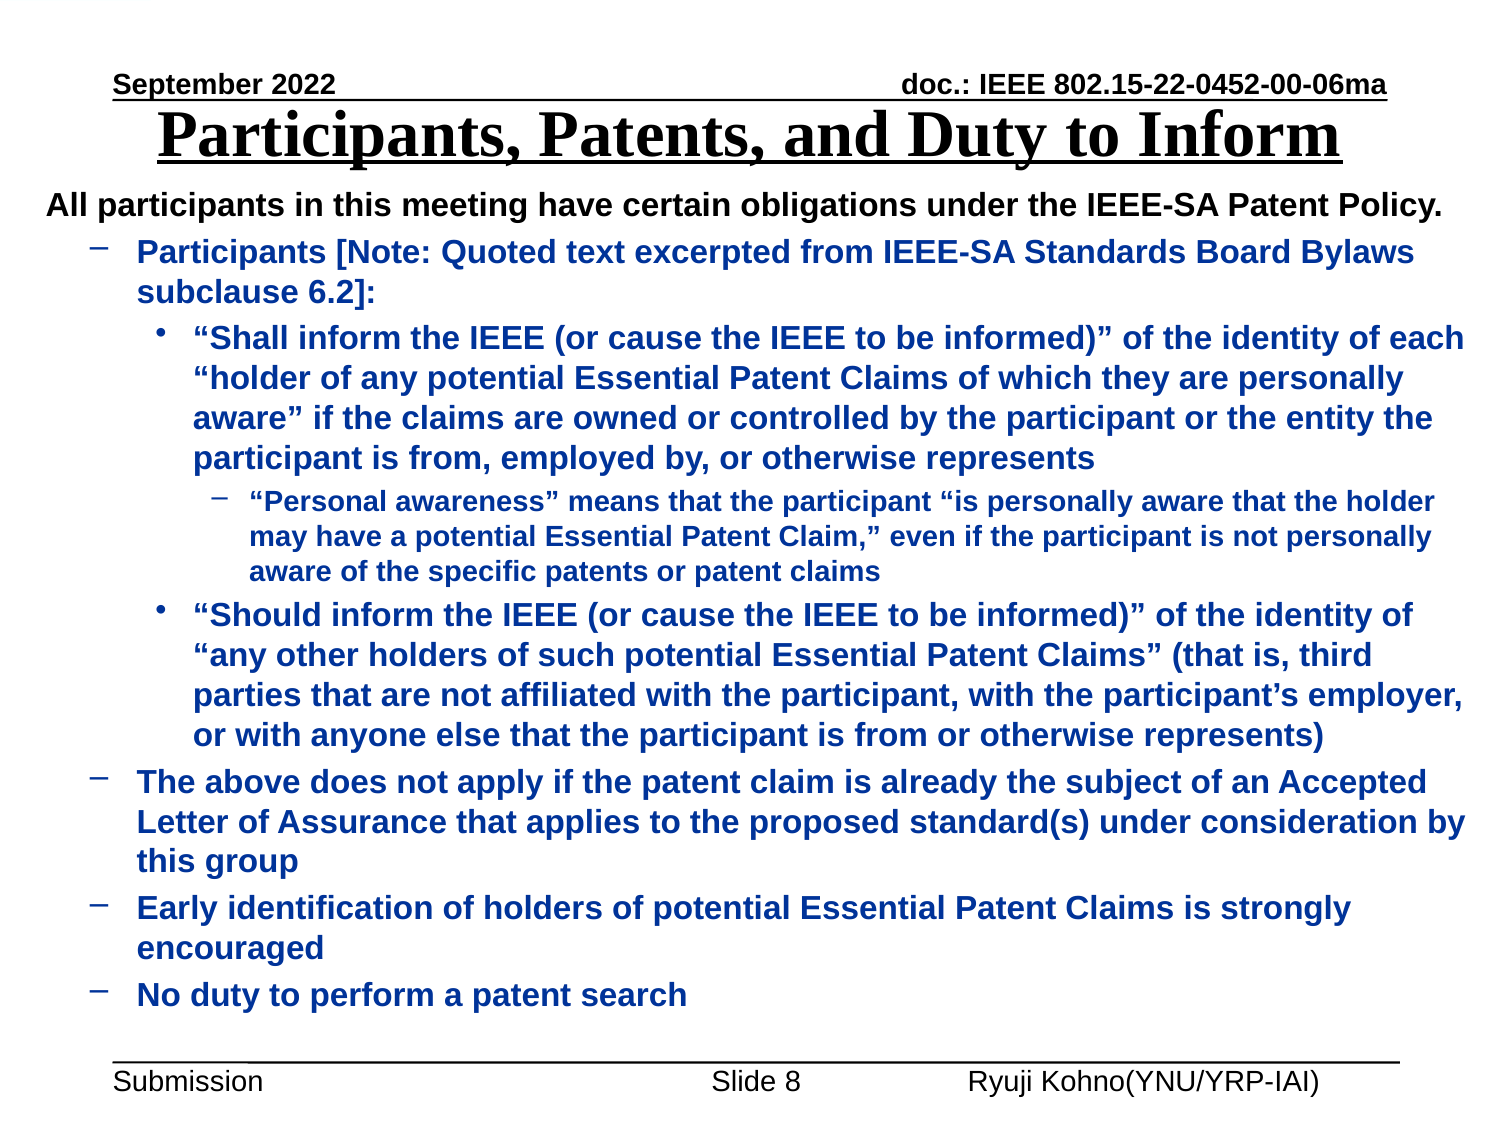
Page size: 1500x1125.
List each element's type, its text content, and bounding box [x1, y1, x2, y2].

slide_number Slide 8 [701, 1062, 811, 1098]
text_box Participants, Patents, and Duty to Inform [41, 82, 1459, 175]
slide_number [112, 0, 375, 100]
text_box All participants in this meeting have certain obligations under the IEEE-SA Patent Policy. Participants [Note: Quoted text excerpted from IEEE-SA Standards Board Bylaws subclause 6.2]: “Shall inform the IEEE (or cause the IEEE to be informed)” of the identity of each “holder of any potential Essential Patent Claims of which they are personally aware” if the claims are owned or controlled by the participant or the entity the participant is from, employed by, or otherwise represents “Personal awareness” means that the participant “is personally aware that the holder may have a potential Essential Patent Claim,” even if the participant is not personally aware of the specific patents or patent claims “Should inform the IEEE (or cause the IEEE to be informed)” of the identity of “any other holders of such potential Essential Patent Claims” (that is, third parties that are not affiliated with the participant, with the participant’s employer, or with anyone else that the participant is from or otherwise represents) The above does not apply if the patent claim is already the subject of an Accepted Letter of Assurance that applies to the proposed standard(s) under consideration by this group Early identification of holders of potential Essential Patent Claims is strongly encouraged No duty to perform a patent search [0, 175, 1500, 976]
